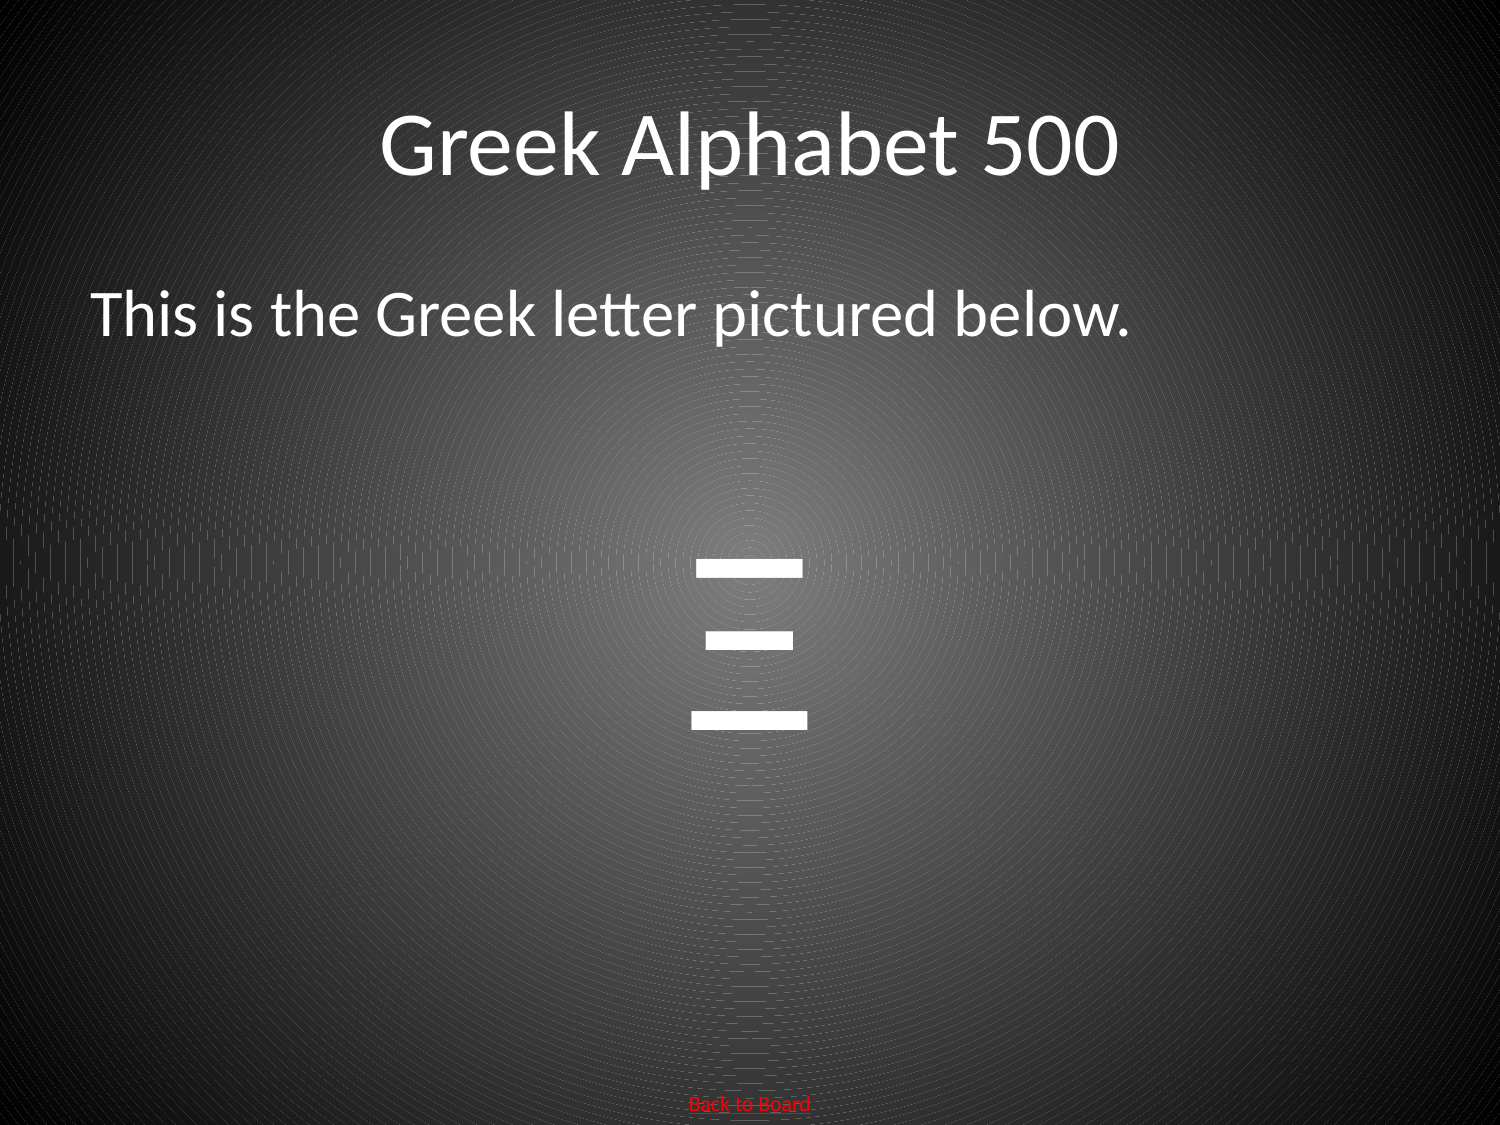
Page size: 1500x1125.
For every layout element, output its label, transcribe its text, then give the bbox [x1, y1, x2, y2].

list This is the Greek letter pictured below. Ξ [75, 262, 1425, 1005]
text_box Back to Board [667, 1082, 833, 1123]
title Greek Alphabet 500 [75, 45, 1425, 233]
